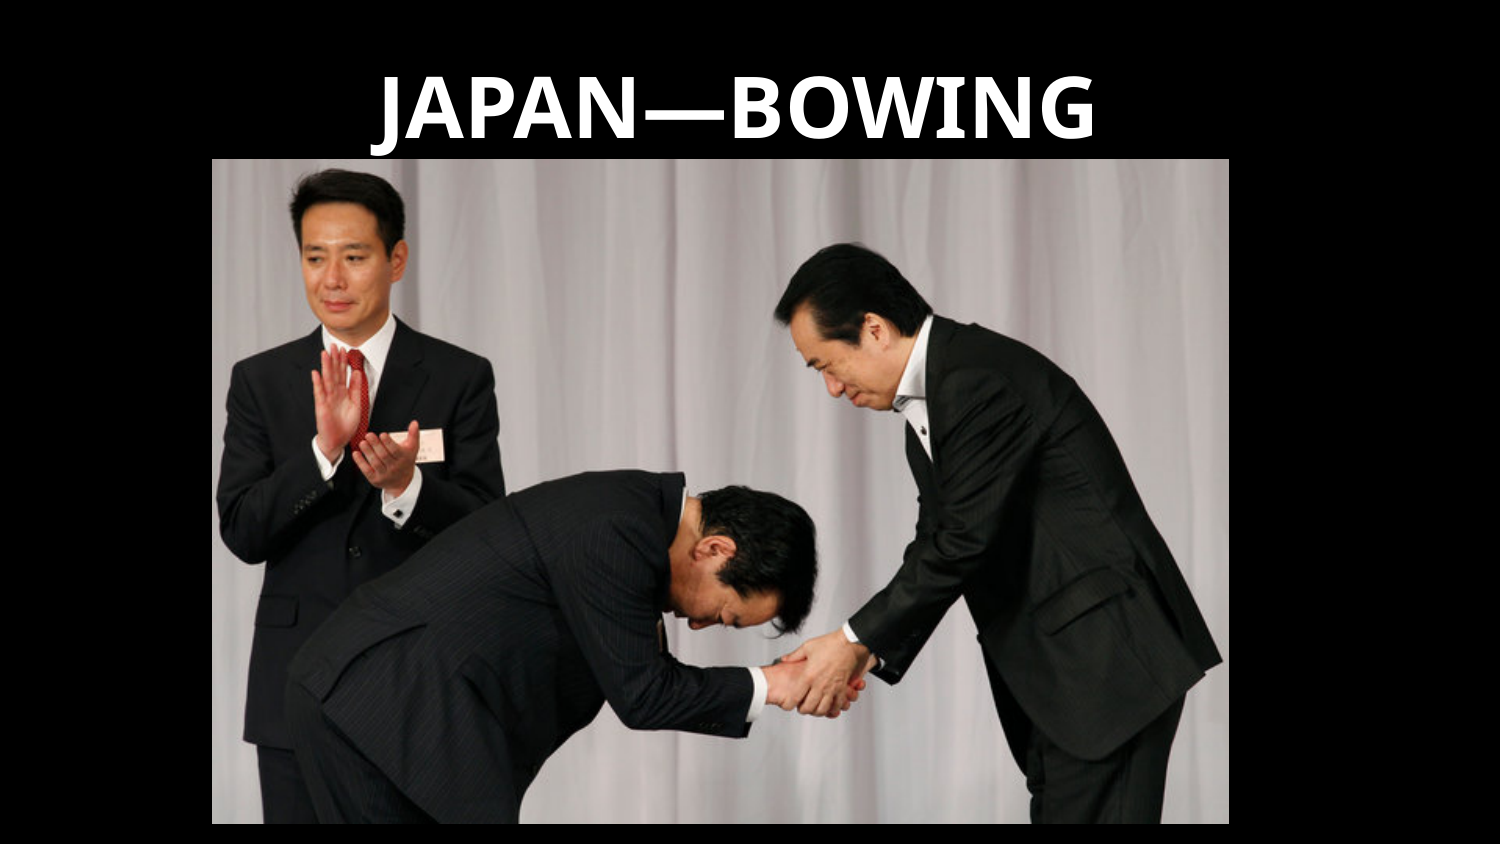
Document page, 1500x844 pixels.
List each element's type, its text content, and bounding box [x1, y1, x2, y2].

picture [212, 159, 1229, 824]
title JAPAN—BOWING [75, 33, 1425, 175]
